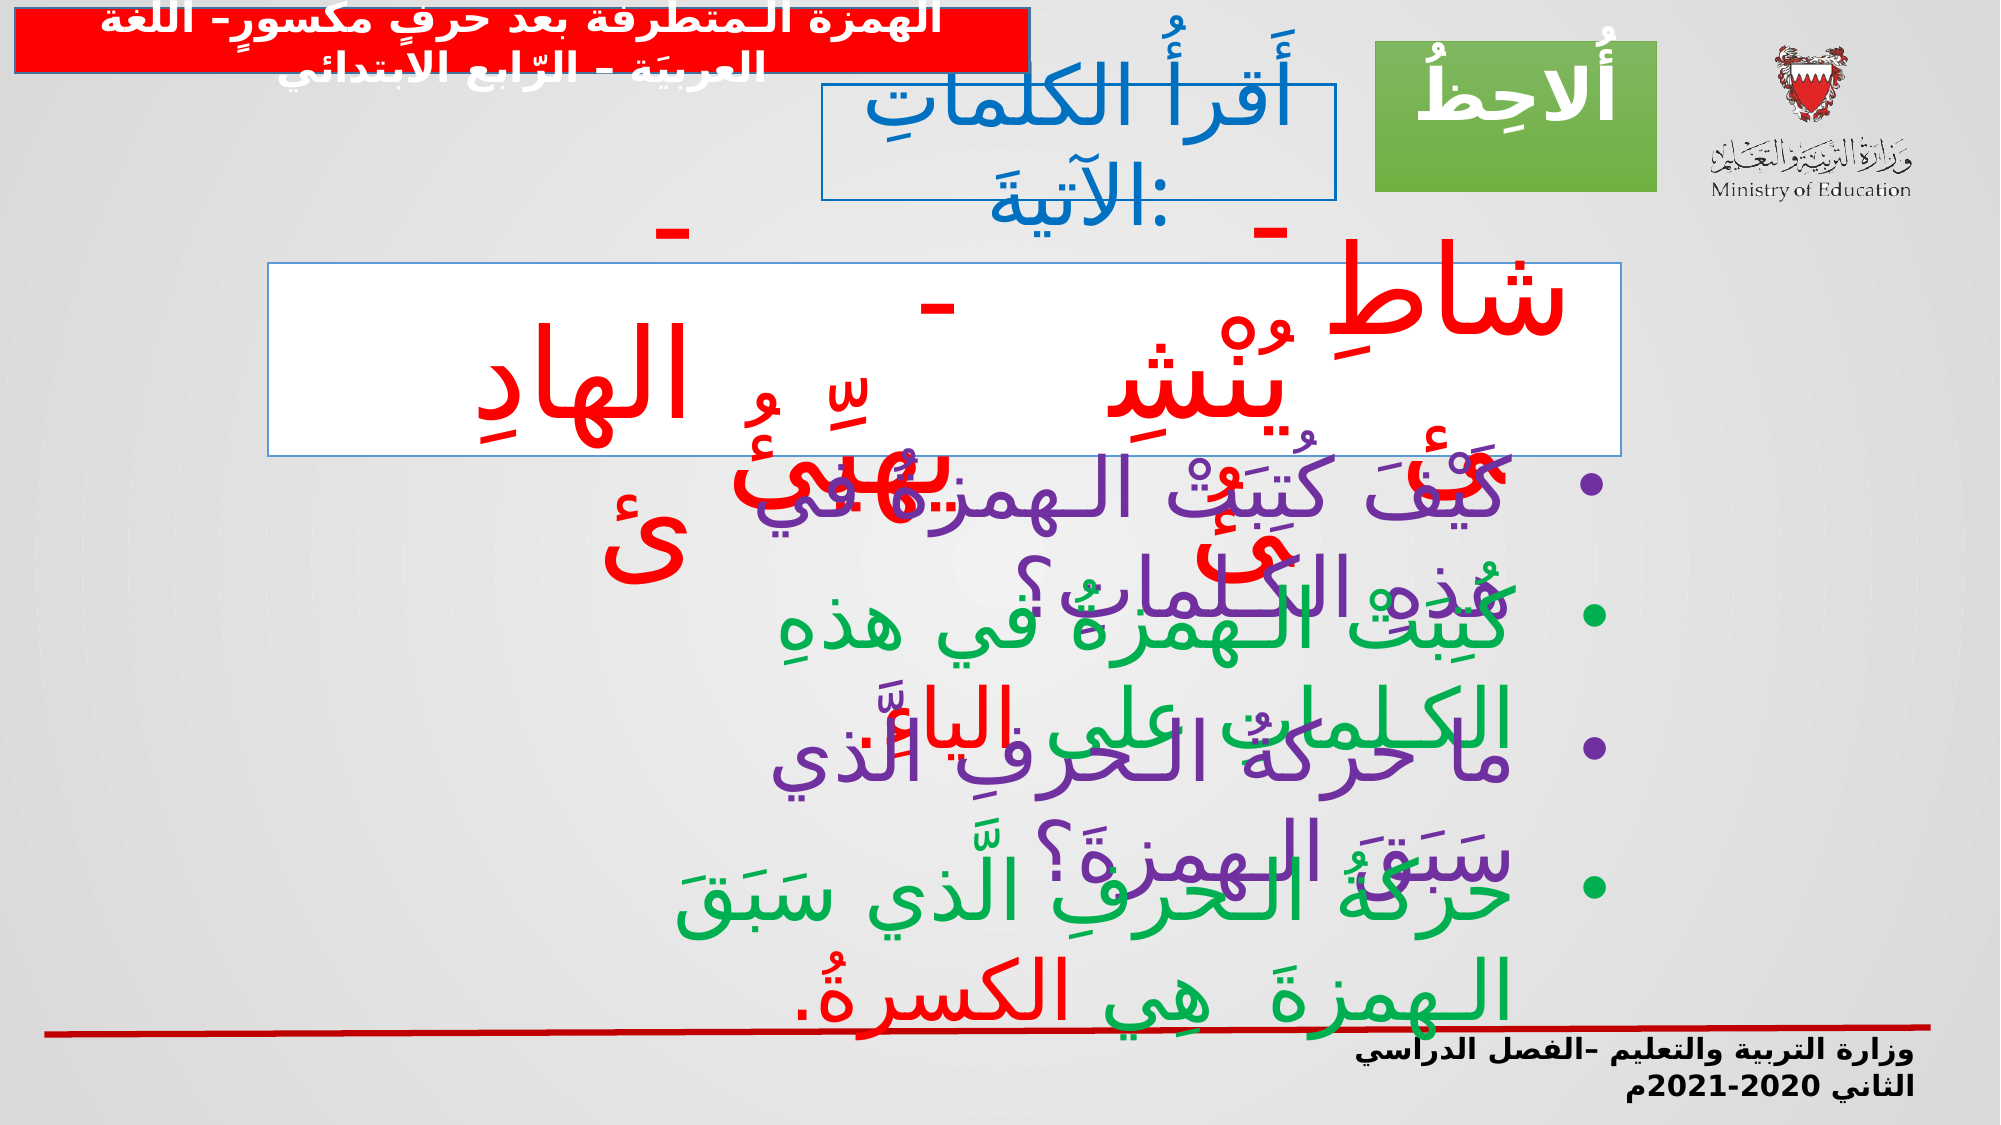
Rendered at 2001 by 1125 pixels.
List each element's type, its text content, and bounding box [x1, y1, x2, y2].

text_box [44, 1027, 1931, 1035]
text_box حركةُ الـحرفِ الَّذي سَبَقَ الـهمزةَ هِي الكسرةُ. [433, 878, 1626, 996]
text_box أُلاحِظُ [1375, 41, 1657, 192]
text_box وزارة التربية والتعليم –الفصل الدراسي الثاني 2020-2021م [1311, 1035, 1931, 1097]
text_box - يُنْشِئُ [1018, 292, 1309, 442]
text_box كُتِبَتْ الـهمزةُ في هذهِ الكـلماتِ على الياءِ. [546, 606, 1626, 724]
text_box - يهيِّئُ [709, 293, 977, 443]
picture [1671, 21, 1956, 230]
text_box أَقرأُ الكلماتِ الآتيةَ: [821, 83, 1337, 201]
text_box - الهادِئ [382, 293, 709, 443]
text_box كَيْفَ كُتِبَتْ الـهمزةُ في هذهِ الكـلماتِ؟ [590, 472, 1622, 595]
text_box شاطِئ [1307, 284, 1599, 434]
text_box الهمزة الـمتطرفة بعد حرفٍ مكسورٍ– اللّغة العربيَة – الرّابع الابتدائي [14, 7, 1031, 74]
text_box [267, 262, 1622, 457]
text_box ما حركةُ الـحرفِ الَّذي سَبَقَ الـهمزةَ؟ [594, 737, 1626, 859]
